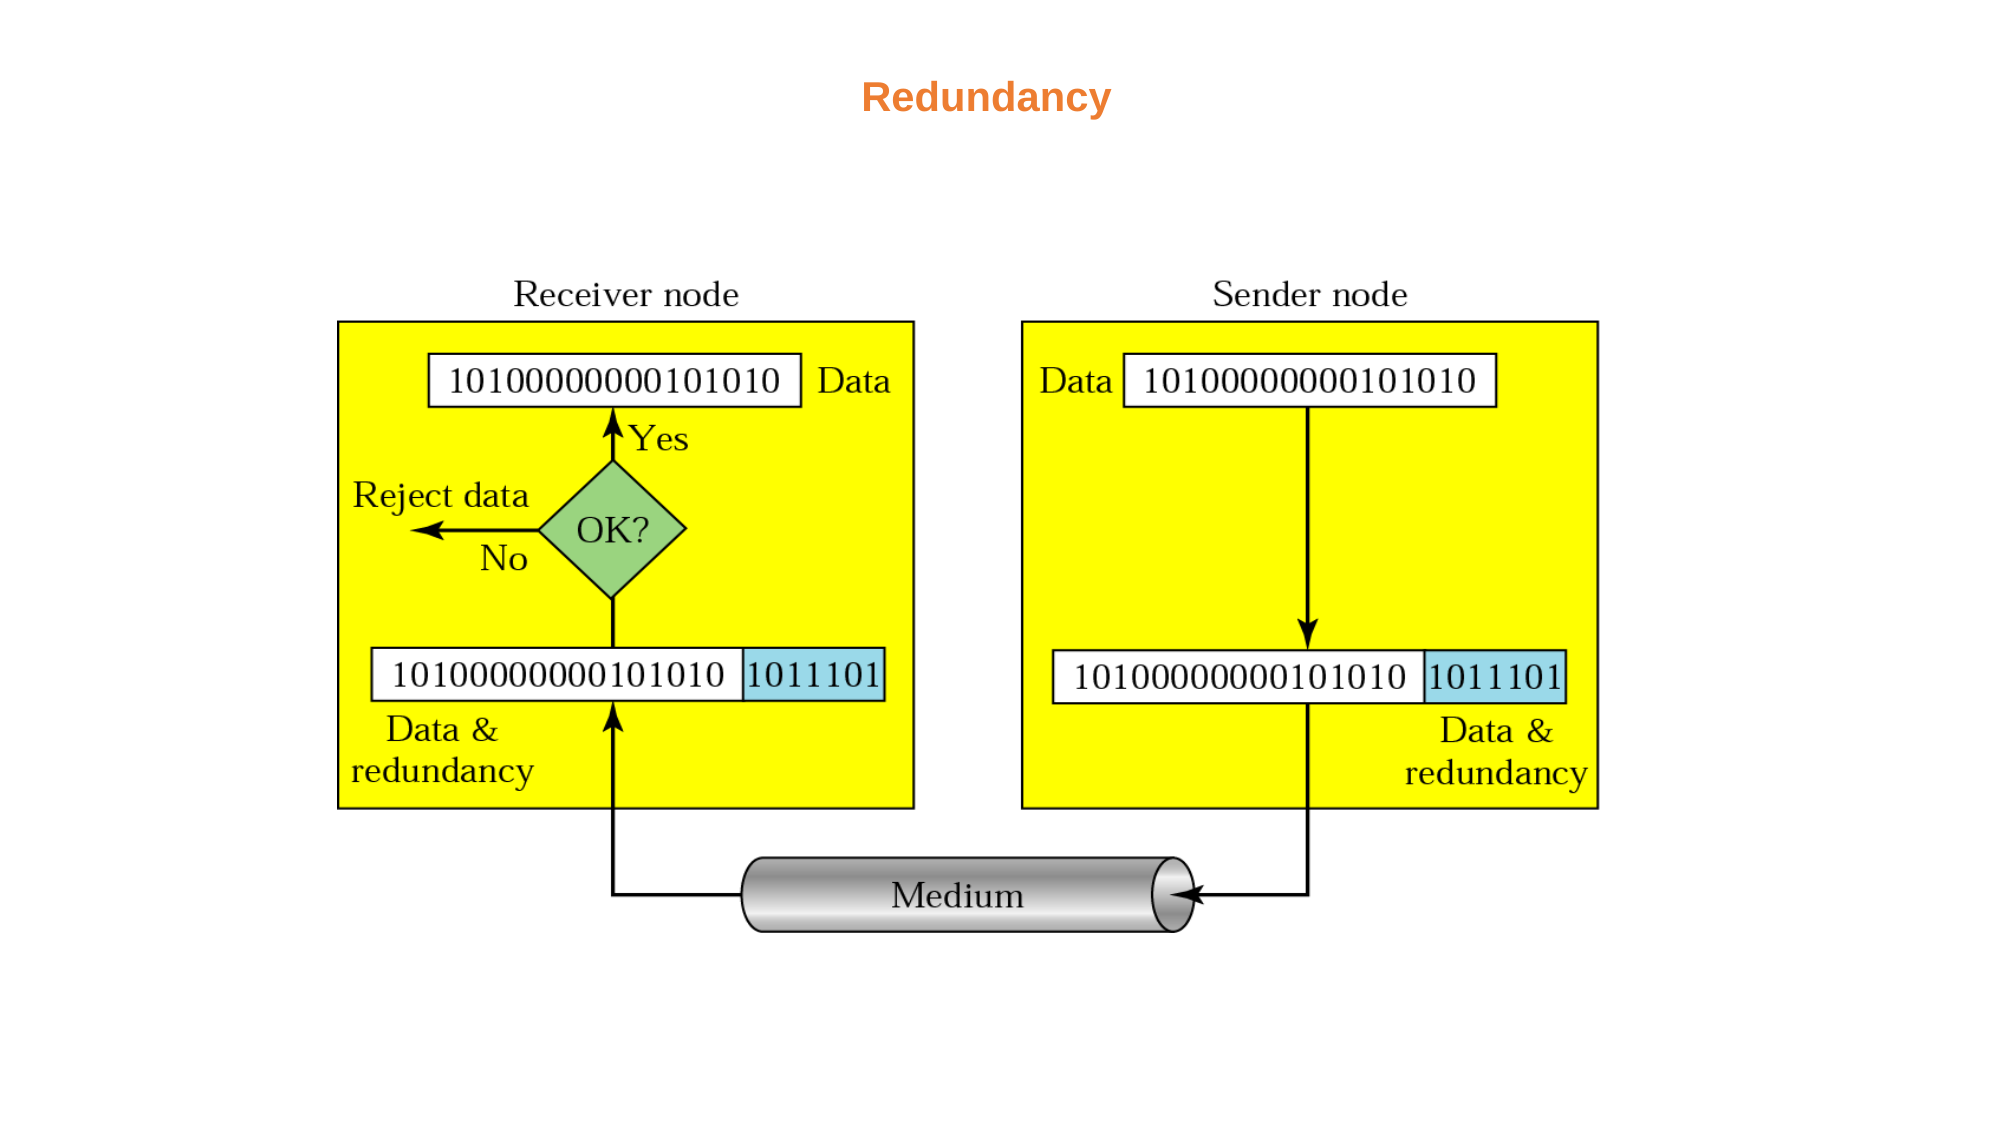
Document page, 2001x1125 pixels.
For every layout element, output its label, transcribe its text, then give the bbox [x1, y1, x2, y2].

picture [337, 274, 1600, 933]
text_box Redundancy [846, 62, 1127, 127]
